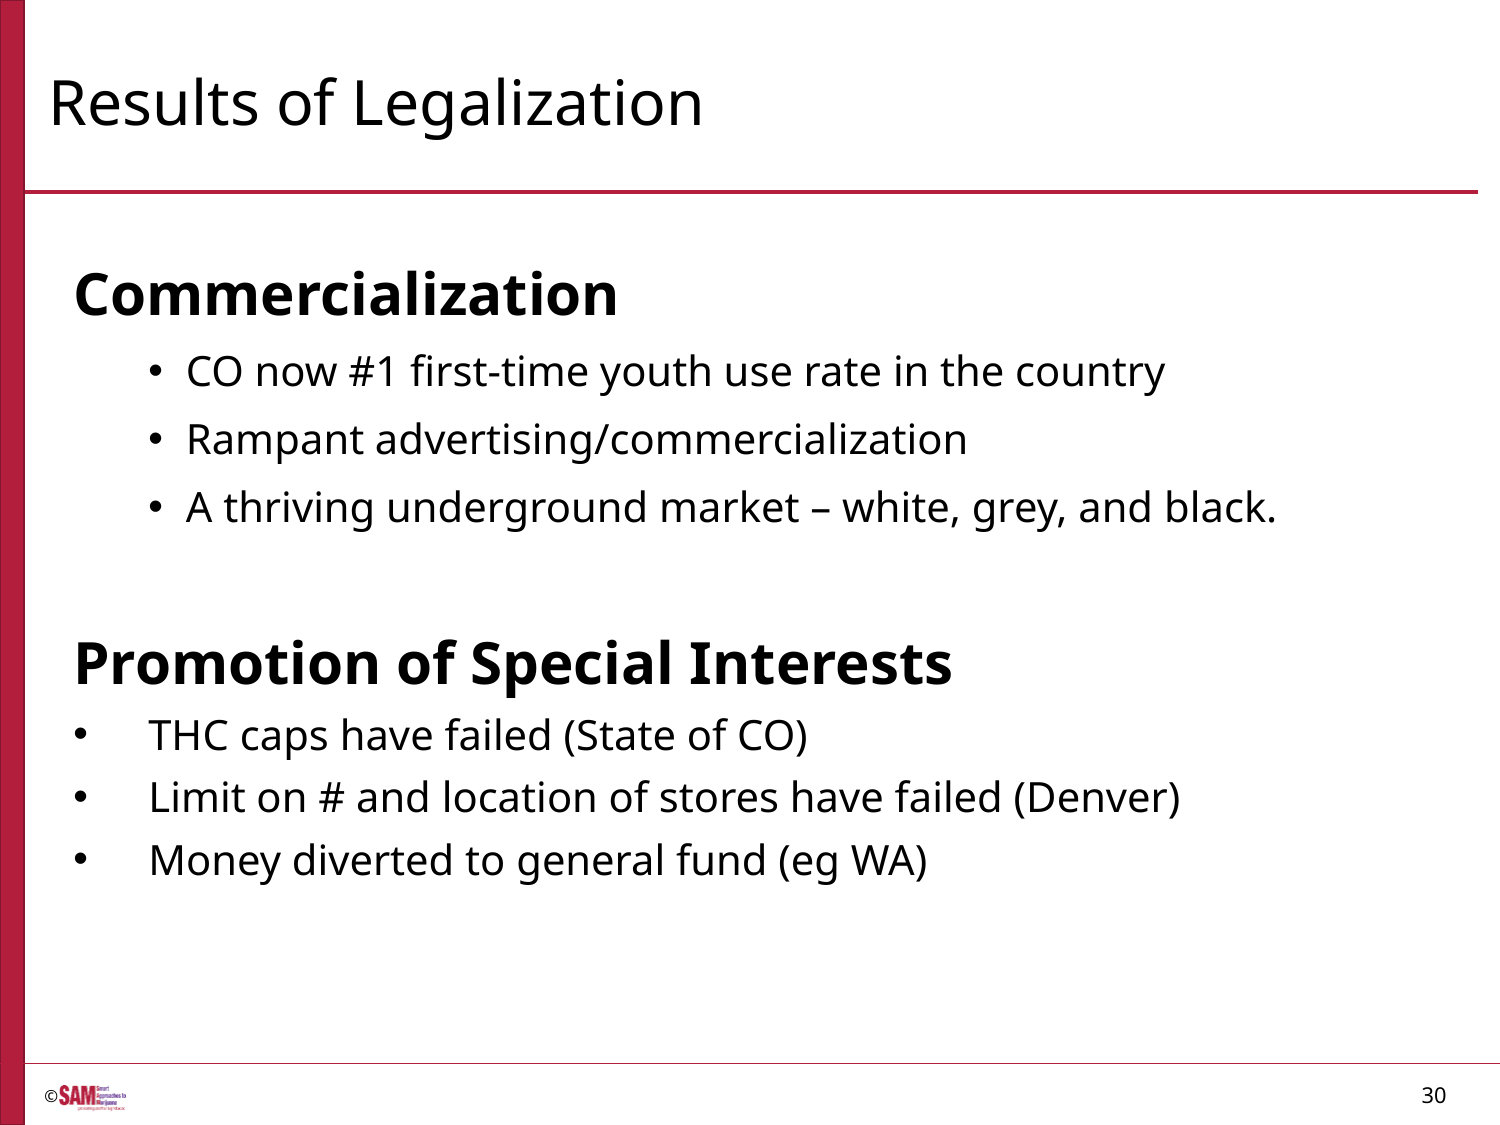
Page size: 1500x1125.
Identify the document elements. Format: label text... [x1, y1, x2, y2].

title Results of Legalization [48, 23, 1479, 169]
text_box Commercialization CO now #1 first-time youth use rate in the country Rampant advertising/commercialization A thriving underground market – white, grey, and black. Promotion of Special Interests THC caps have failed (State of CO) Limit on # and location of stores have failed (Denver) Money diverted to general fund (eg WA) [58, 249, 1433, 1113]
